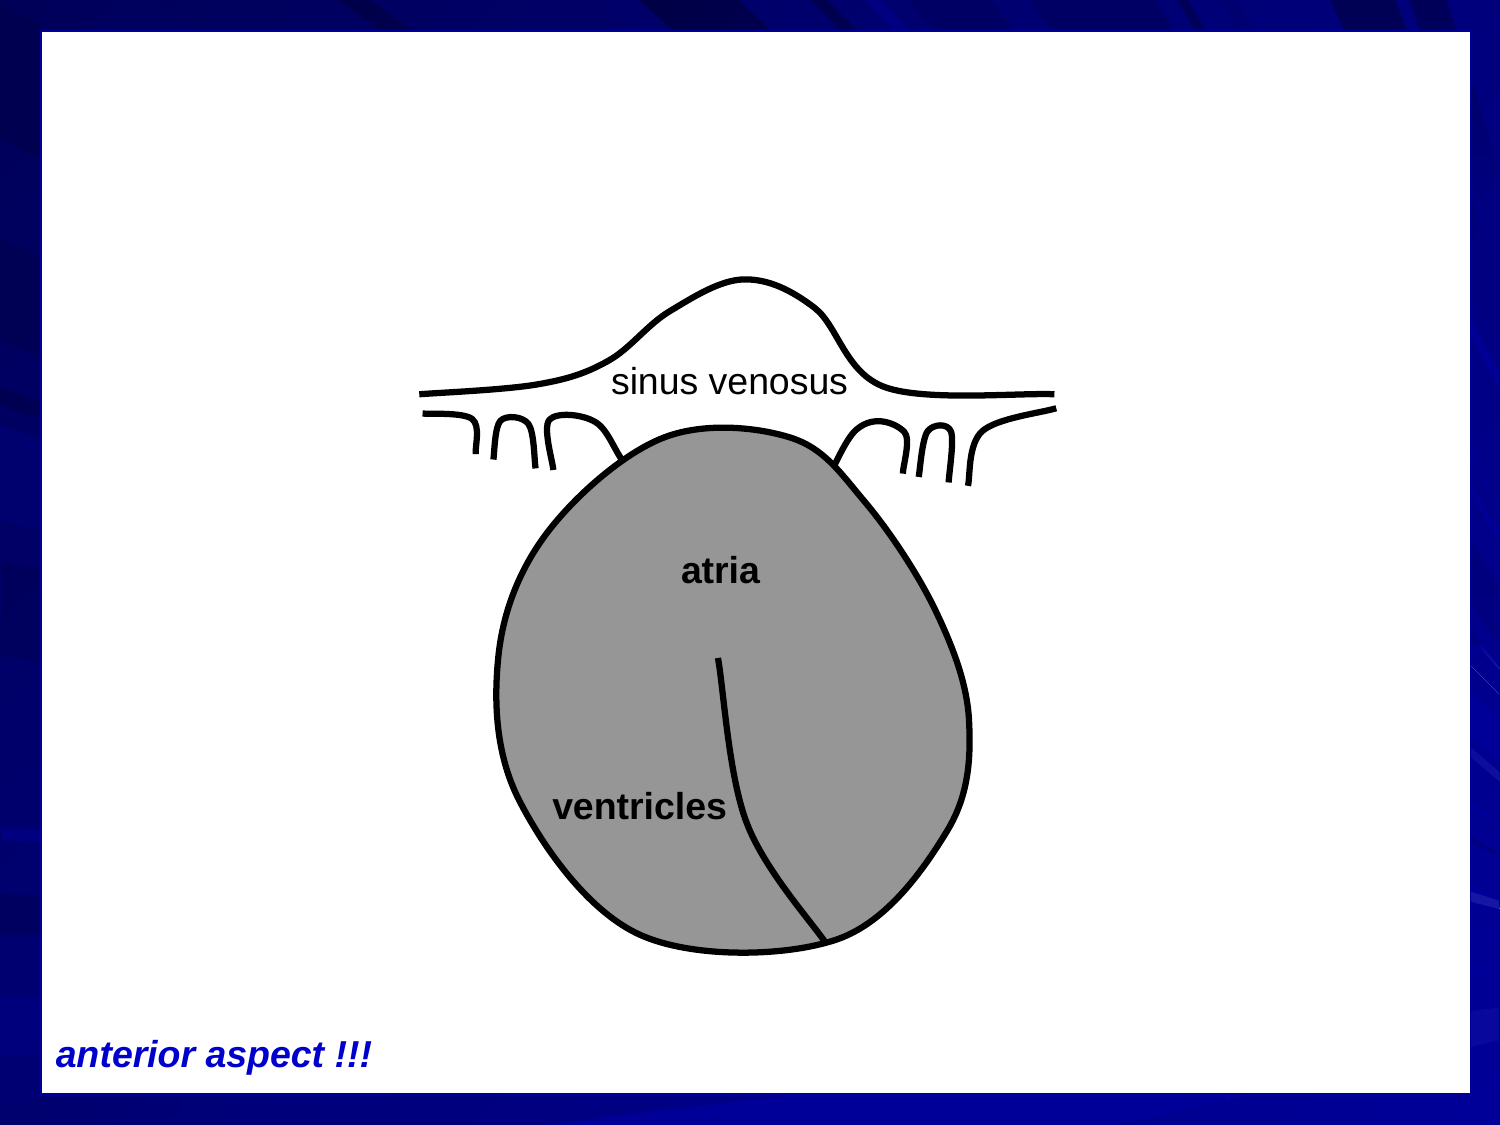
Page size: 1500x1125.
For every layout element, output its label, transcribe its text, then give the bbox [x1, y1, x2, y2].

text_box anterior aspect !!! [41, 1023, 490, 1083]
text_box ventricles [537, 774, 751, 835]
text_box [419, 278, 1057, 542]
text_box atria [620, 542, 821, 599]
text_box [496, 542, 970, 943]
text_box [539, 835, 825, 953]
text_box [41, 30, 1471, 1094]
text_box [717, 657, 827, 945]
